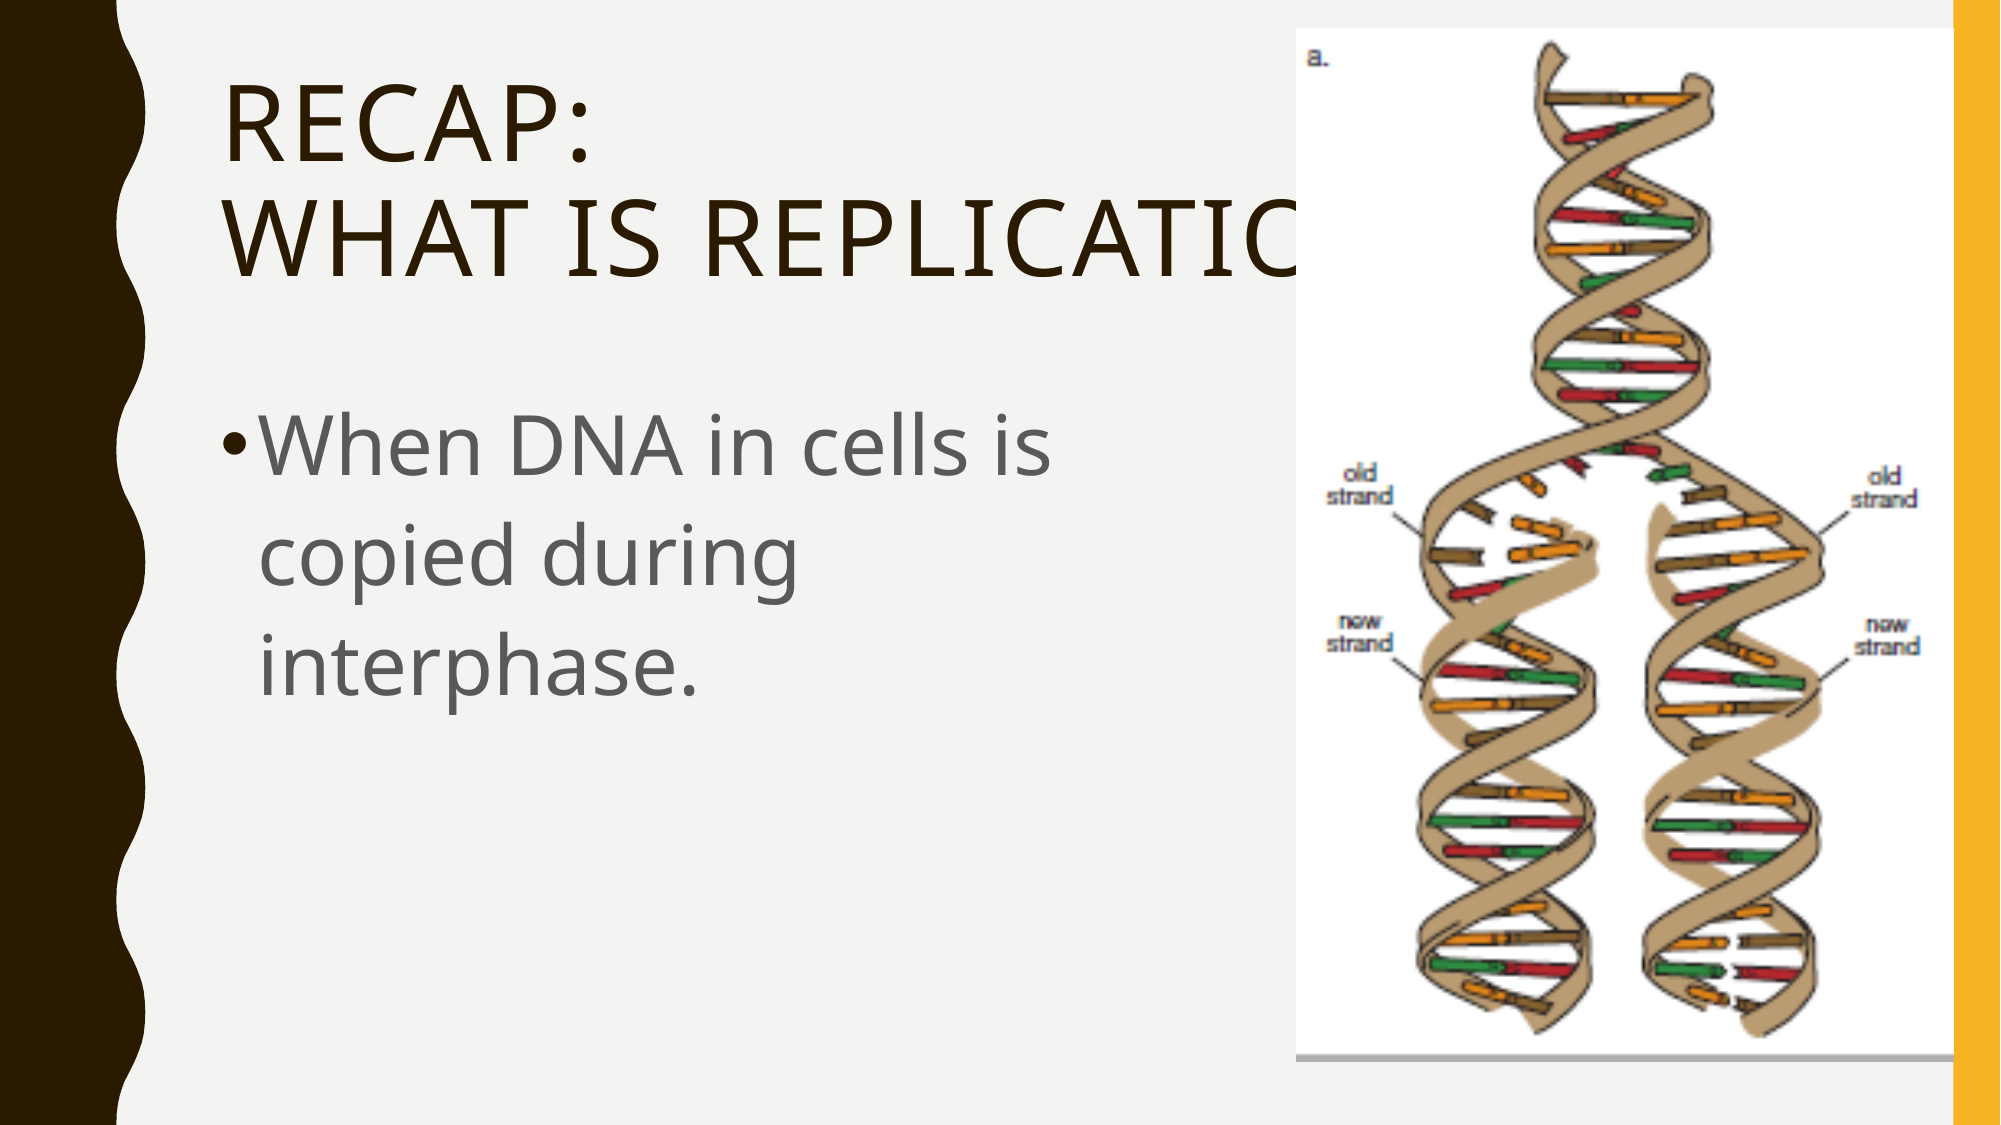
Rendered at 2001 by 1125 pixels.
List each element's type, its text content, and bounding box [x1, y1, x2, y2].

picture [1296, 28, 1954, 1062]
title Recap: What is Replication? [205, 62, 1296, 308]
list When DNA in cells is copied during interphase. [205, 375, 1200, 1005]
